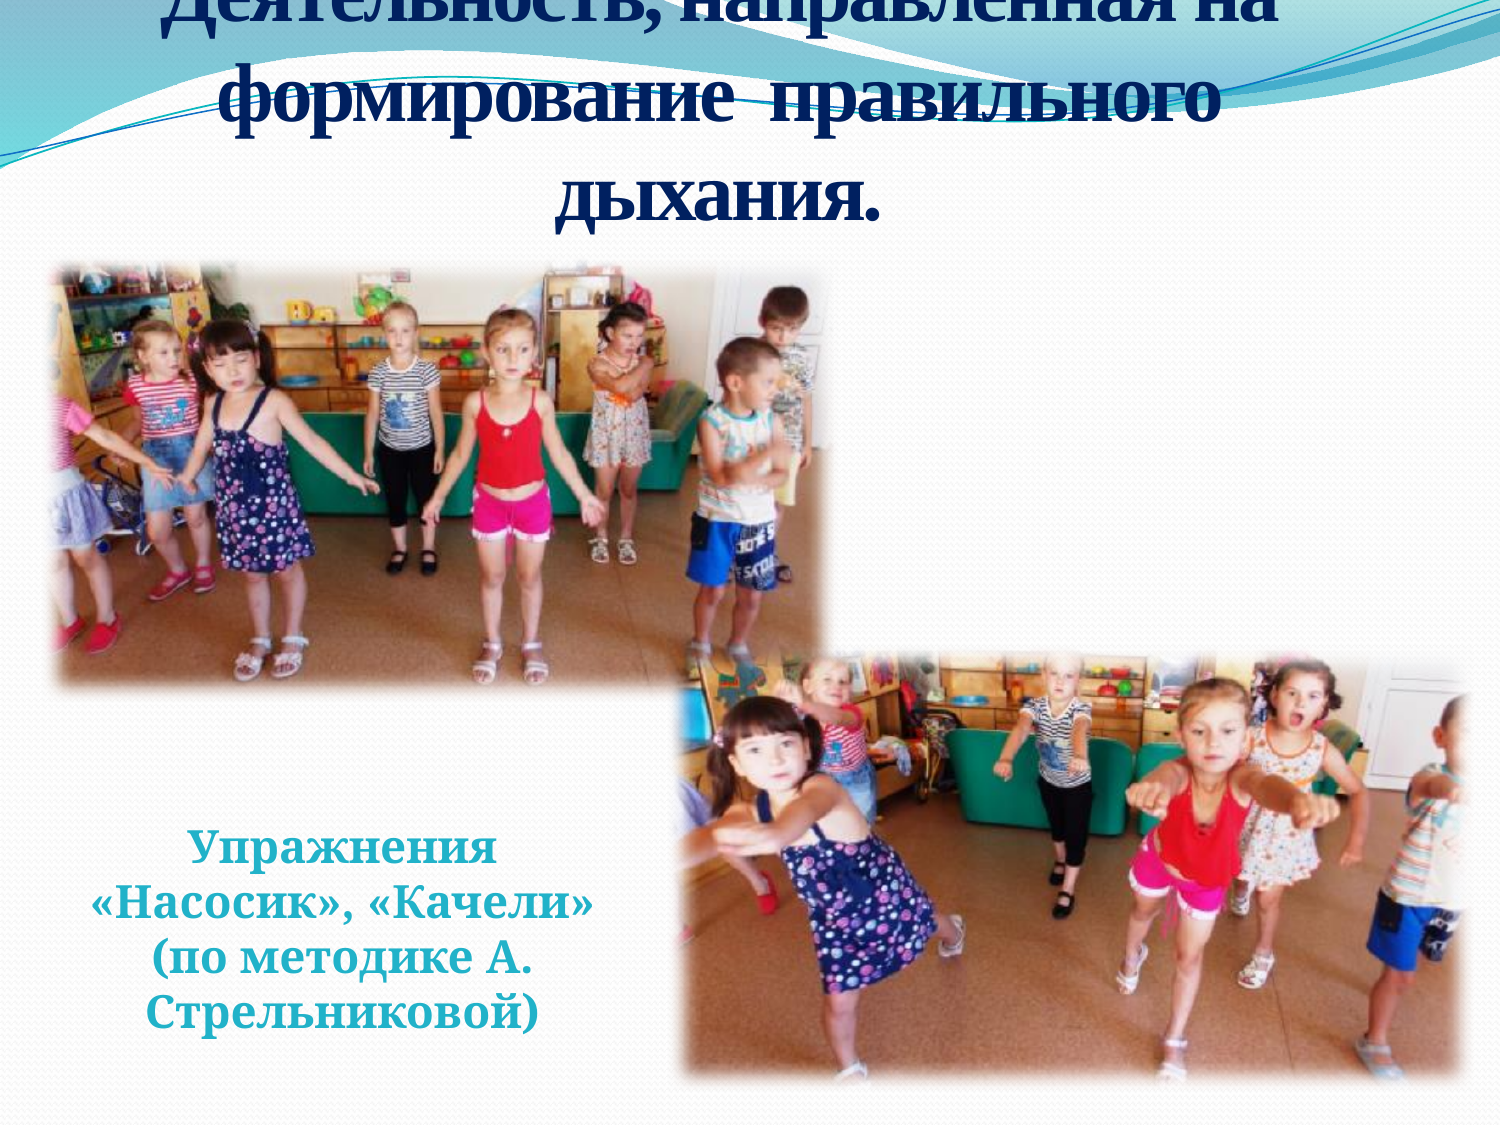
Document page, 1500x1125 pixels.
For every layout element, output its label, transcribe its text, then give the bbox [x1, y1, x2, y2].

text_box Упражнения «Насосик», «Качели» (по методике А. Стрельниковой) [41, 810, 644, 1046]
title Деятельность, направленная на формирование правильного дыхания. [44, 42, 1395, 238]
picture [40, 255, 1476, 1093]
